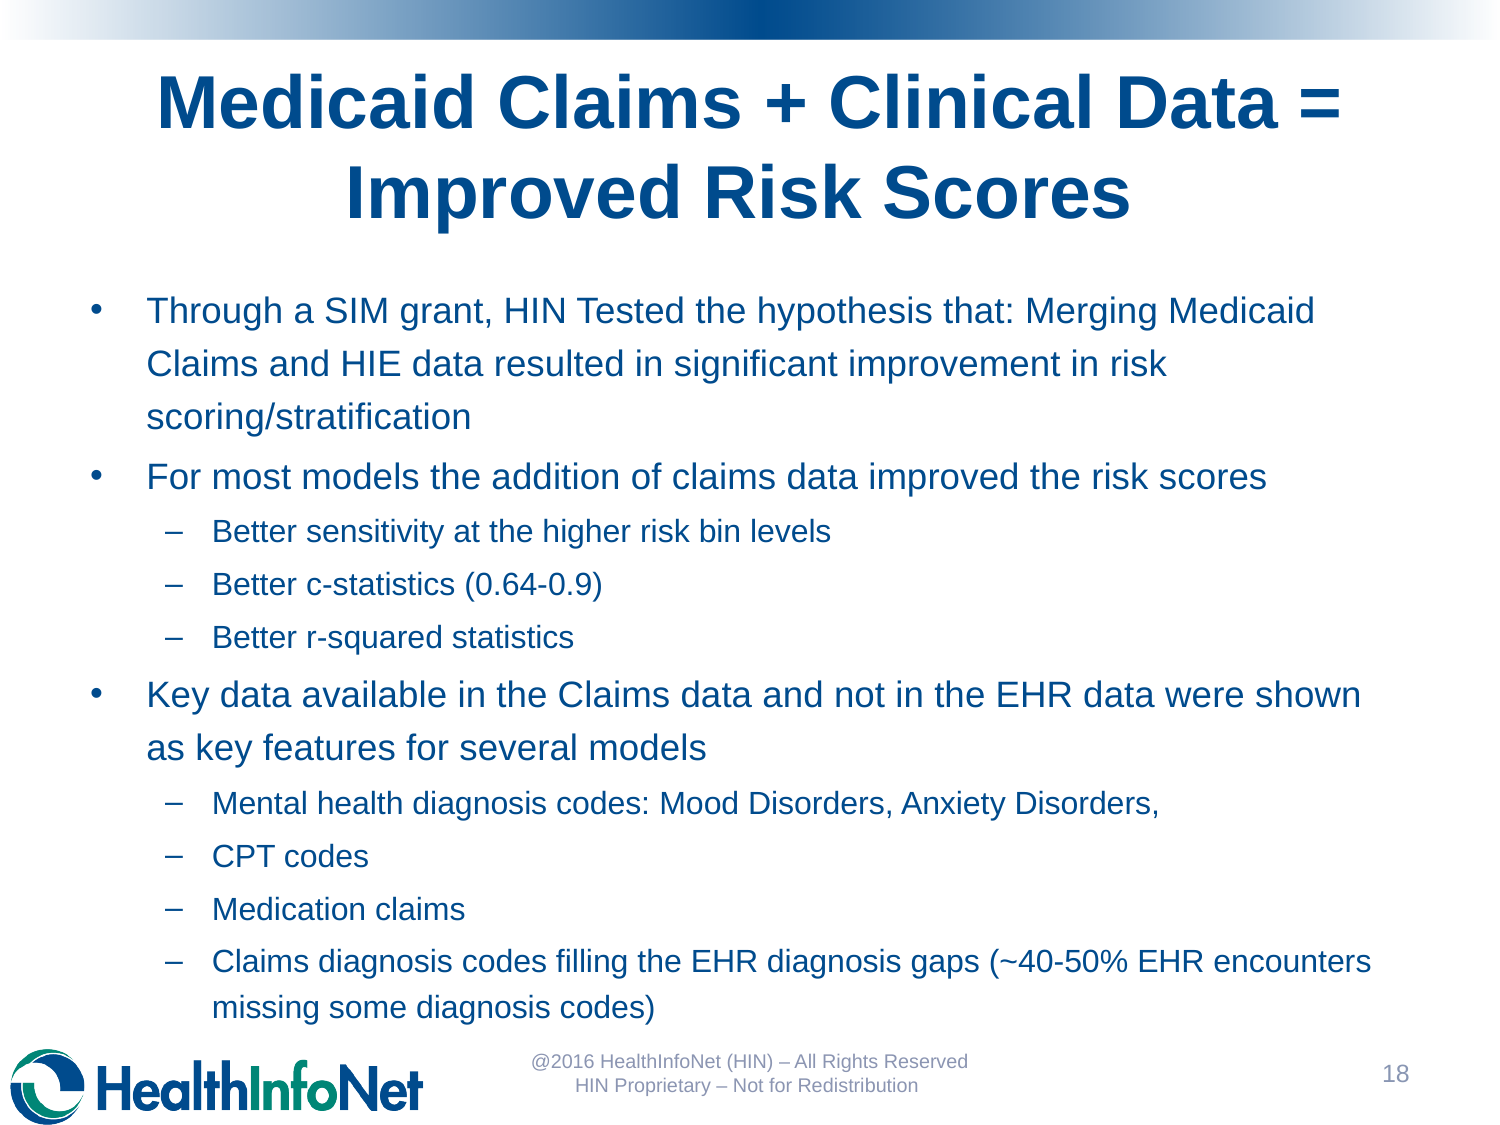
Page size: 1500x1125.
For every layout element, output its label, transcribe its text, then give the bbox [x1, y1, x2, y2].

footer @2016 HealthInfoNet (HIN) – All Rights Reserved HIN Proprietary – Not for Redistribution [512, 1042, 988, 1103]
slide_number 19 [1074, 1042, 1425, 1103]
picture [0, 0, 1500, 1125]
list Through a SIM grant, HIN Tested the hypothesis that: Merging Medicaid Claims and HIE data resulted in significant improvement in risk scoring/stratification For most models the addition of claims data improved the risk scores Better sensitivity at the higher risk bin levels Better c-statistics (0.64-0.9) Better r-squared statistics Key data available in the Claims data and not in the EHR data were shown as key features for several models Mental health diagnosis codes: Mood Disorders, Anxiety Disorders, CPT codes Medication claims Claims diagnosis codes filling the EHR diagnosis gaps (~40-50% EHR encounters missing some diagnosis codes) [75, 270, 1425, 1043]
title Medicaid Claims + Clinical Data = Improved Risk Scores [75, 50, 1425, 238]
